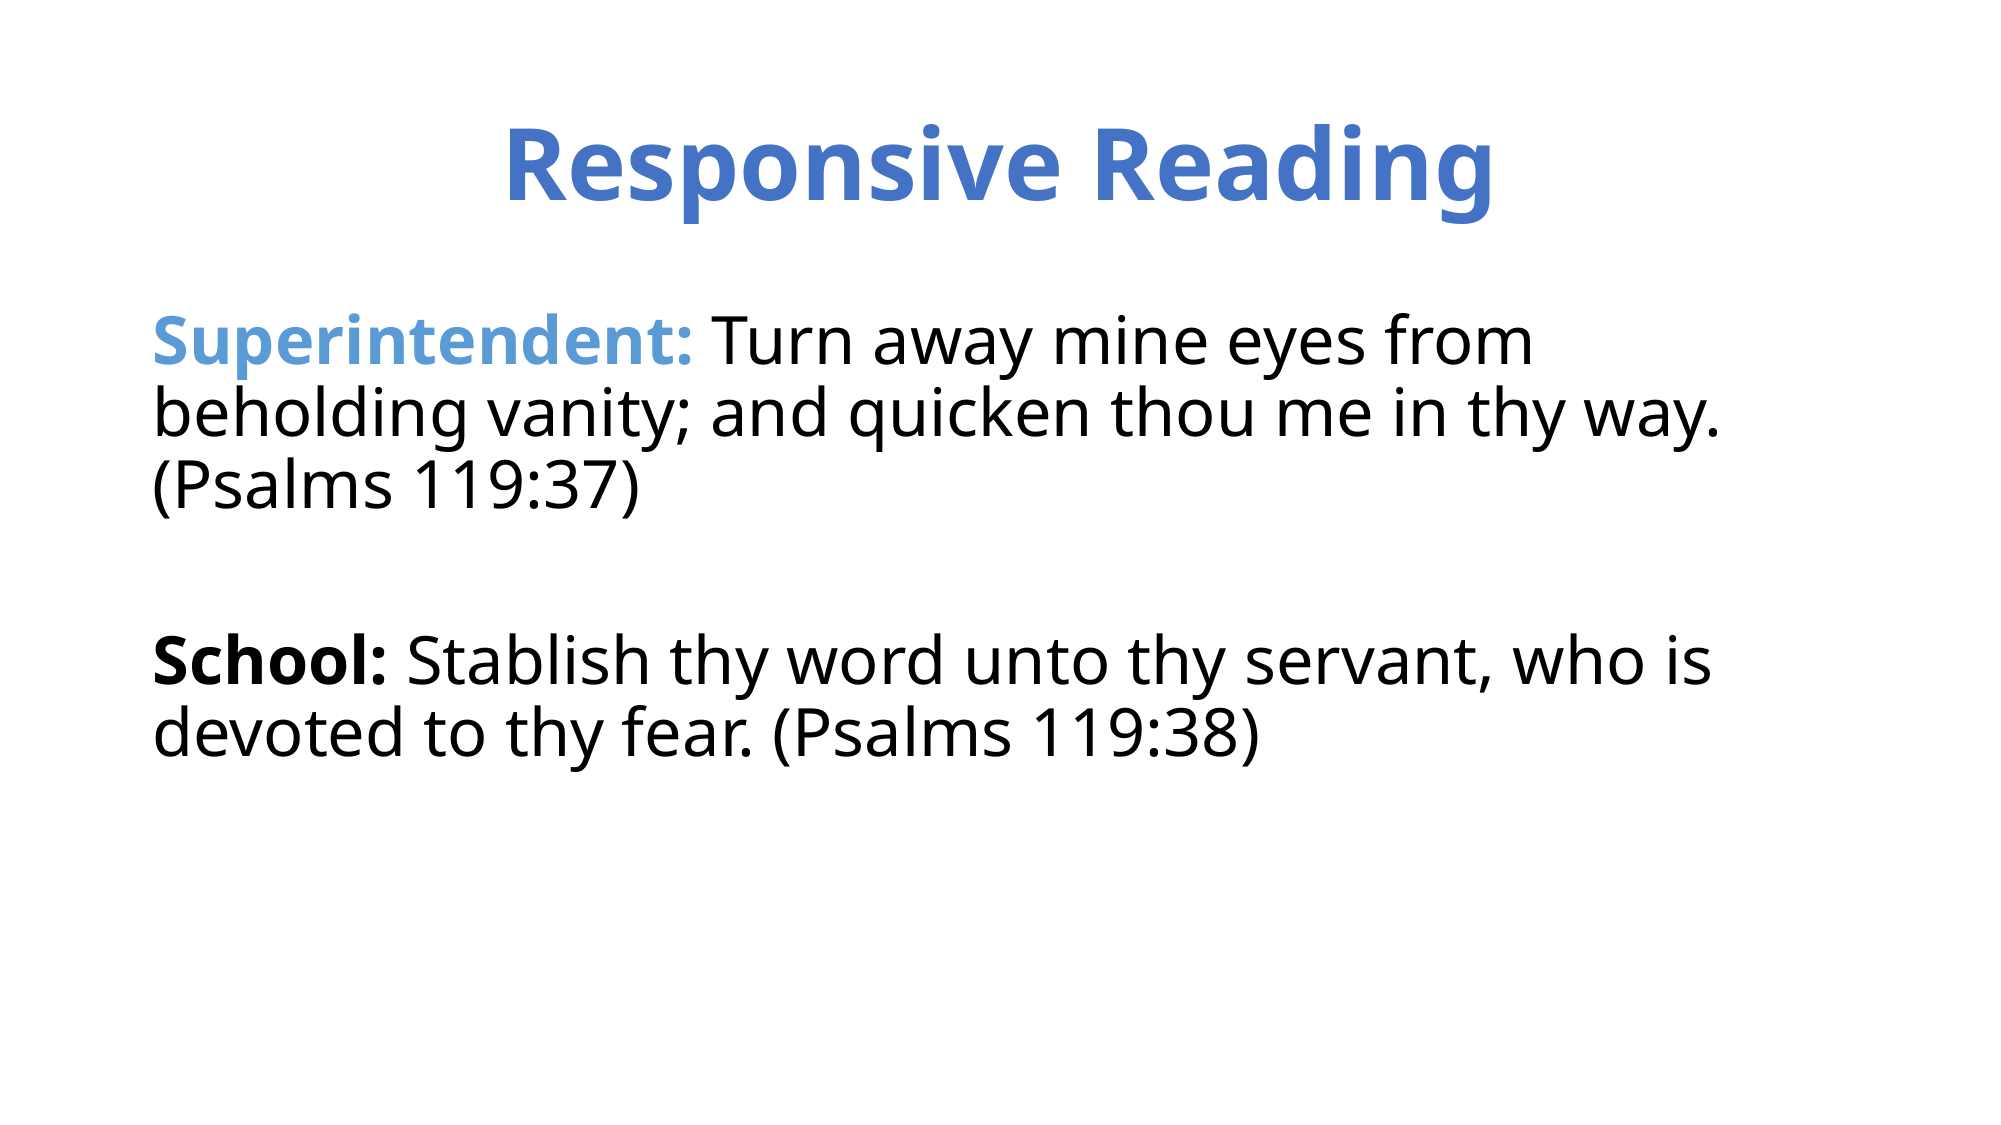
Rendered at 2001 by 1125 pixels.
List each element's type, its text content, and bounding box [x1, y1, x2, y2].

list Superintendent: Turn away mine eyes from beholding vanity; and quicken thou me in thy way. (Psalms 119:37) School: Stablish thy word unto thy servant, who is devoted to thy fear. (Psalms 119:38) [137, 299, 1863, 1014]
title Responsive Reading [137, 59, 1863, 278]
